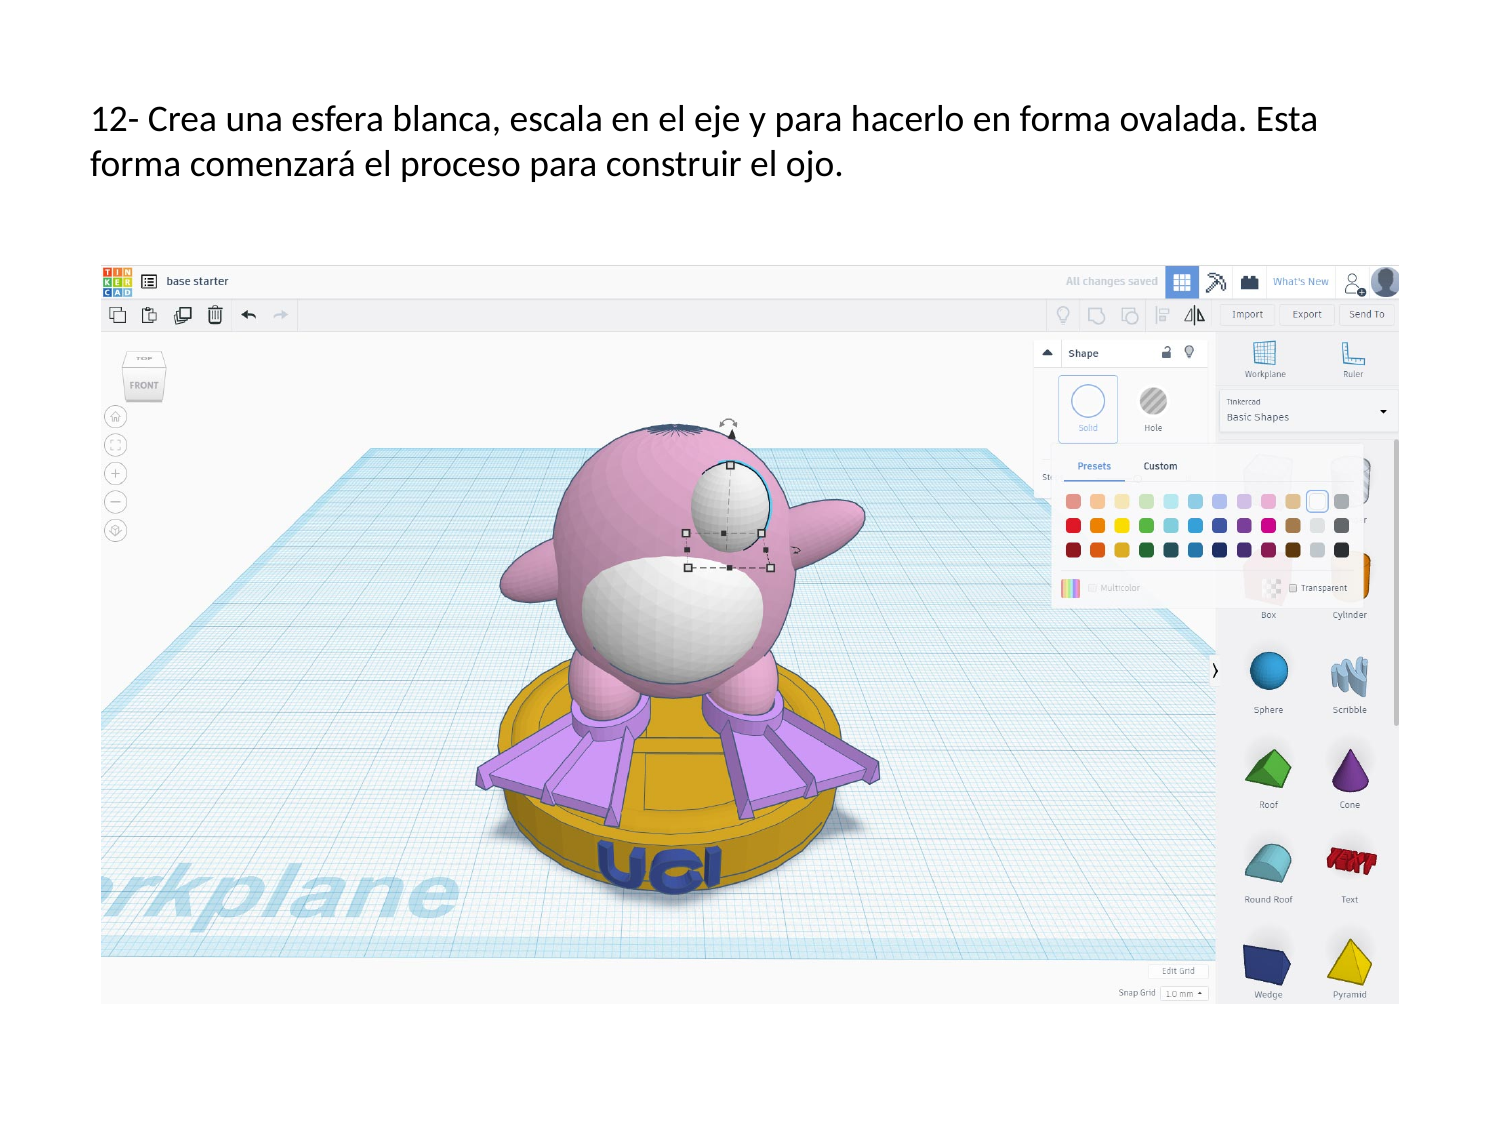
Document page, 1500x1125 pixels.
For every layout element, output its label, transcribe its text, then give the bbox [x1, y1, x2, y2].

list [101, 263, 1399, 1005]
title 12- Crea una esfera blanca, escala en el eje y para hacerlo en forma ovalada. Esta forma comenzará el proceso para construir el ojo. [75, 45, 1425, 233]
